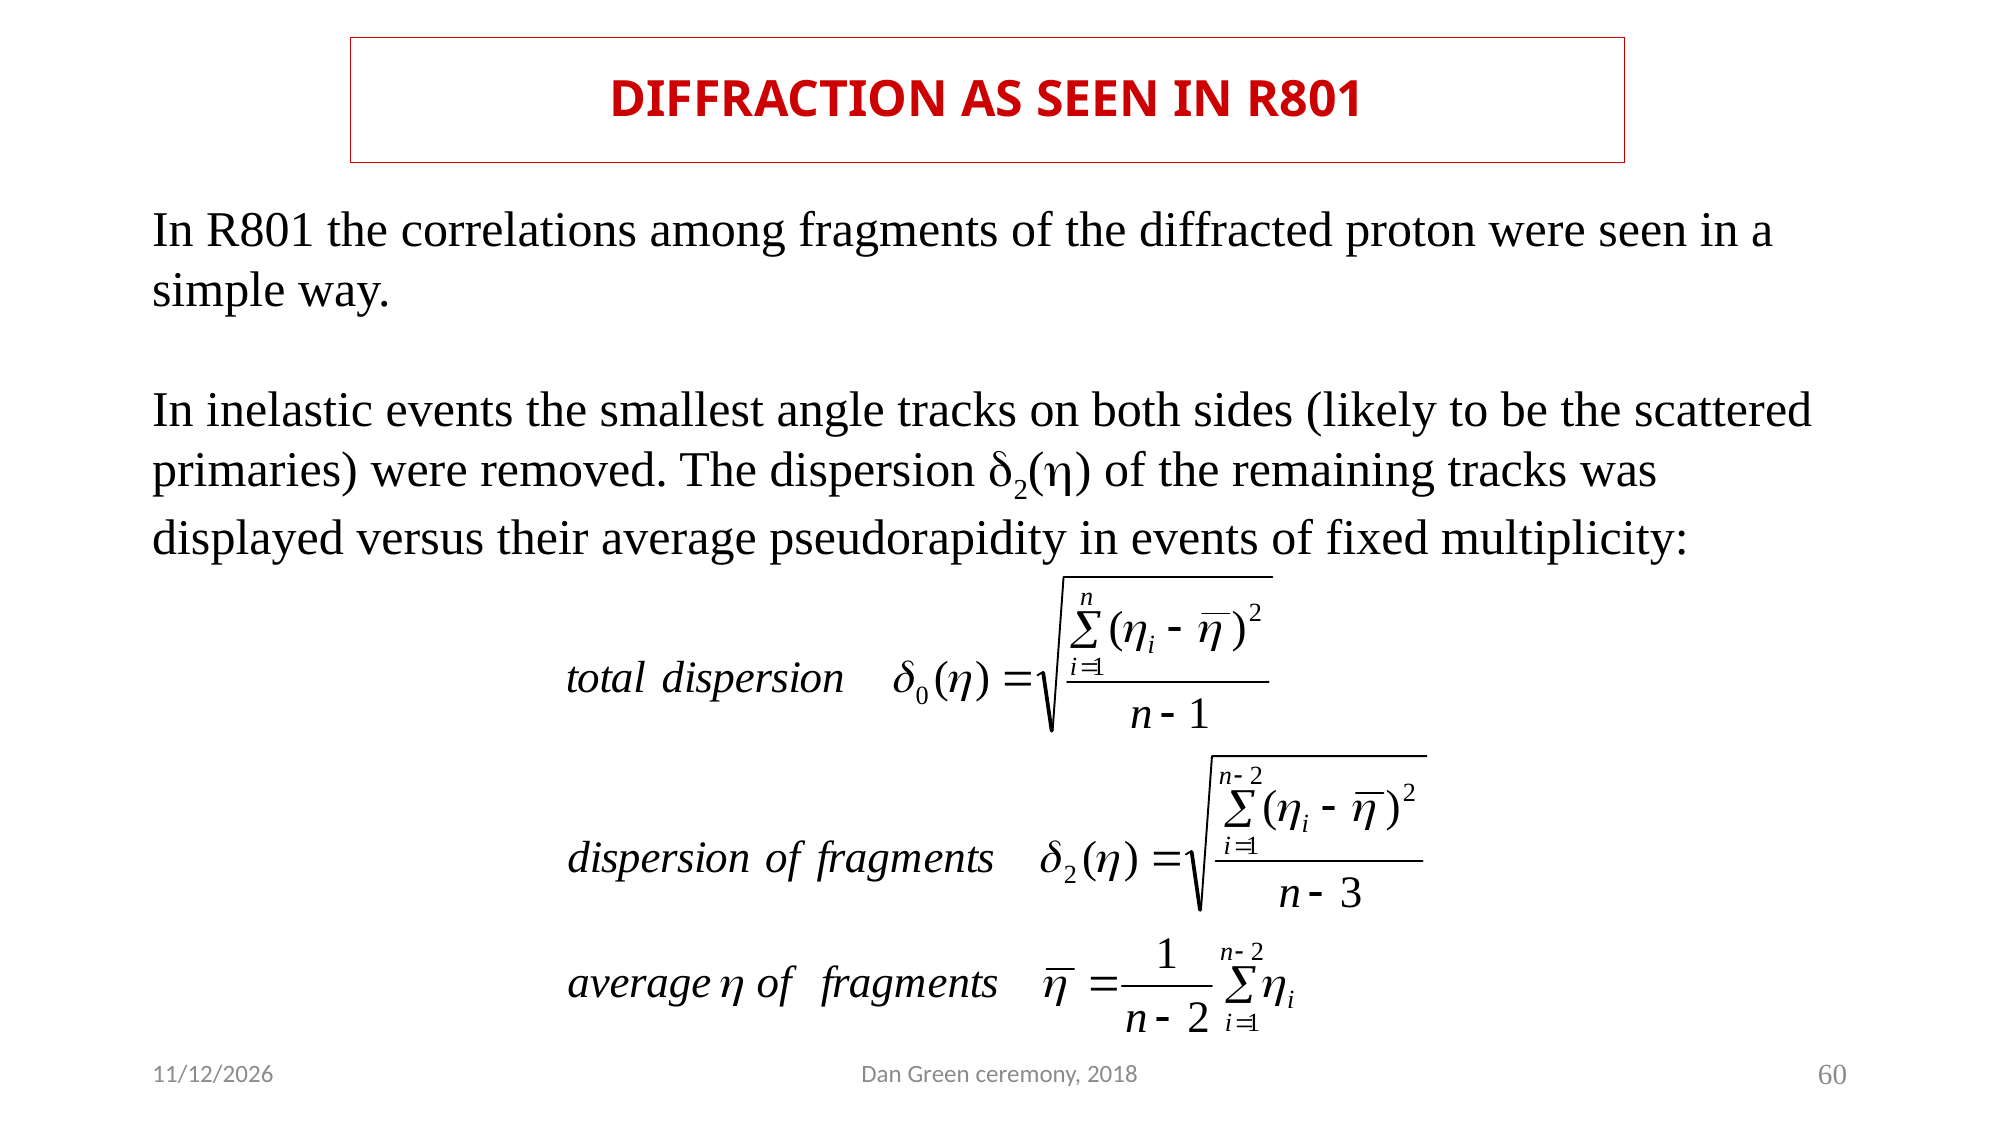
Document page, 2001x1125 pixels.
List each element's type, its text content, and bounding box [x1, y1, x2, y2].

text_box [560, 567, 1436, 1042]
slide_number 60 [1412, 1042, 1863, 1103]
footer Dan Green ceremony, 2018 [662, 1042, 1338, 1103]
title DIFFRACTION AS SEEN IN R801 [350, 37, 1625, 163]
text_box In R801 the correlations among fragments of the diffracted proton were seen in a simple way. In inelastic events the smallest angle tracks on both sides (likely to be the scattered primaries) were removed. The dispersion 2() of the remaining tracks was displayed versus their average pseudorapidity in events of fixed multiplicity: [137, 189, 1863, 573]
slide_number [137, 1042, 588, 1103]
